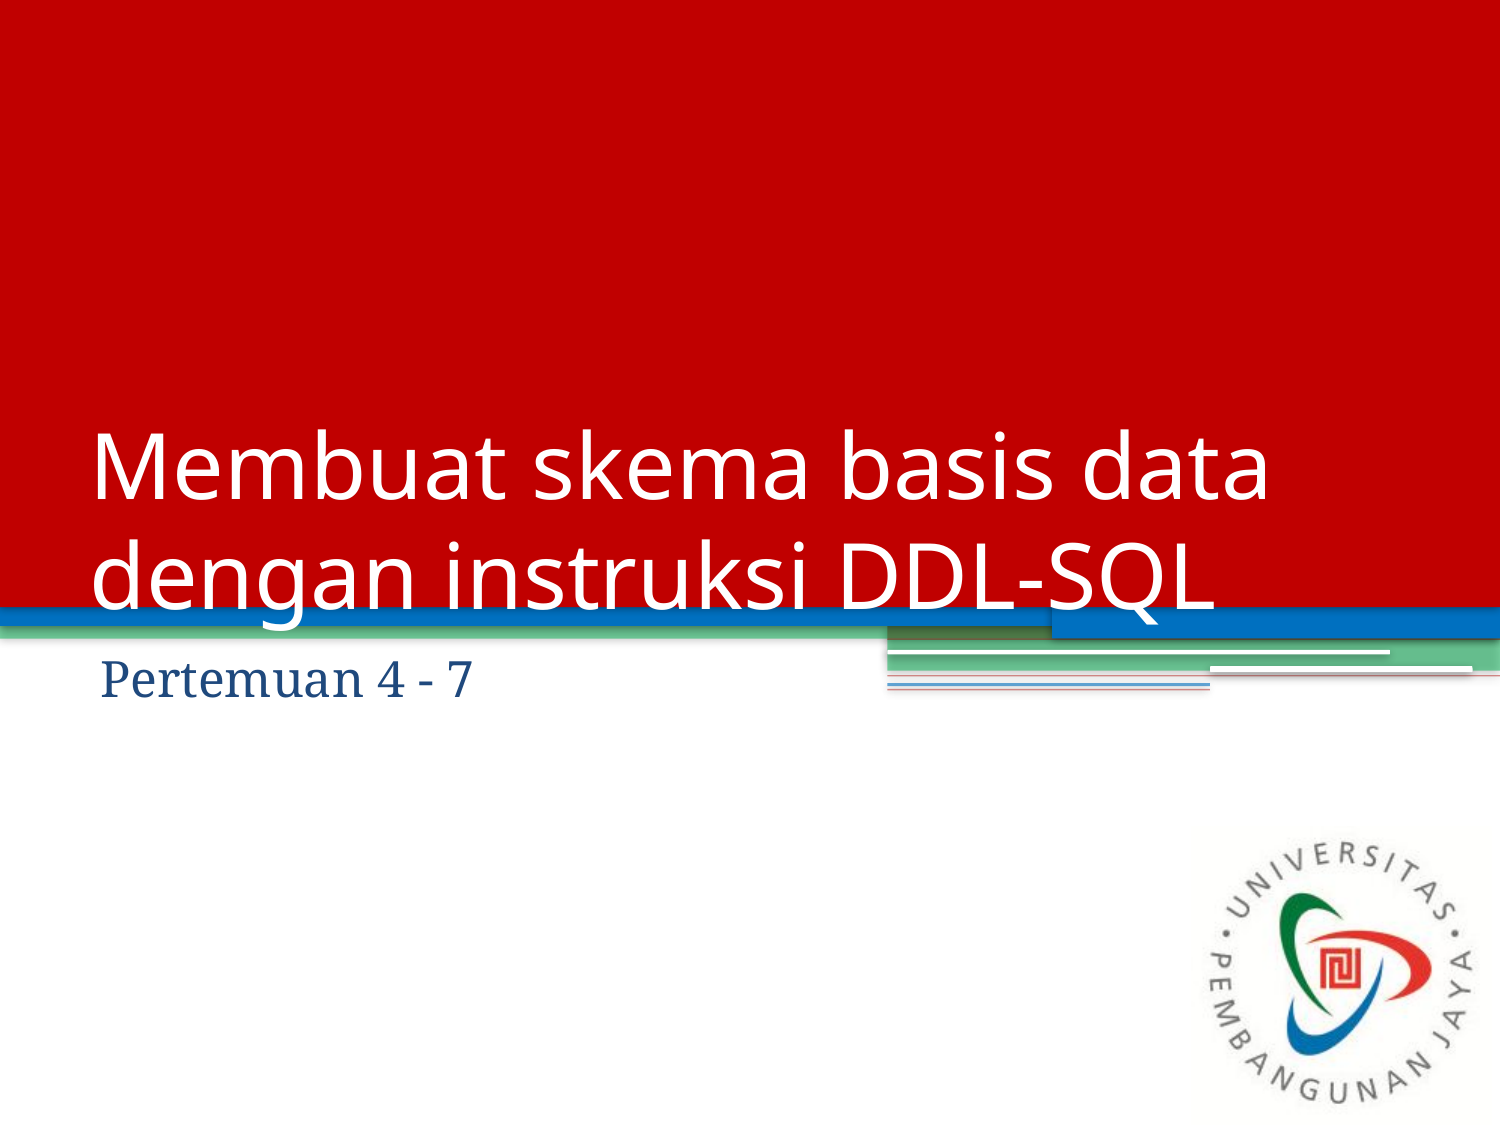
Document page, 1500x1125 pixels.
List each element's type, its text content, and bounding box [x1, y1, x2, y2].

picture [1191, 826, 1492, 1125]
title Membuat skema basis data dengan instruksi DDL-SQL [75, 394, 1463, 636]
subtitle Pertemuan 4 - 7 [75, 639, 888, 928]
